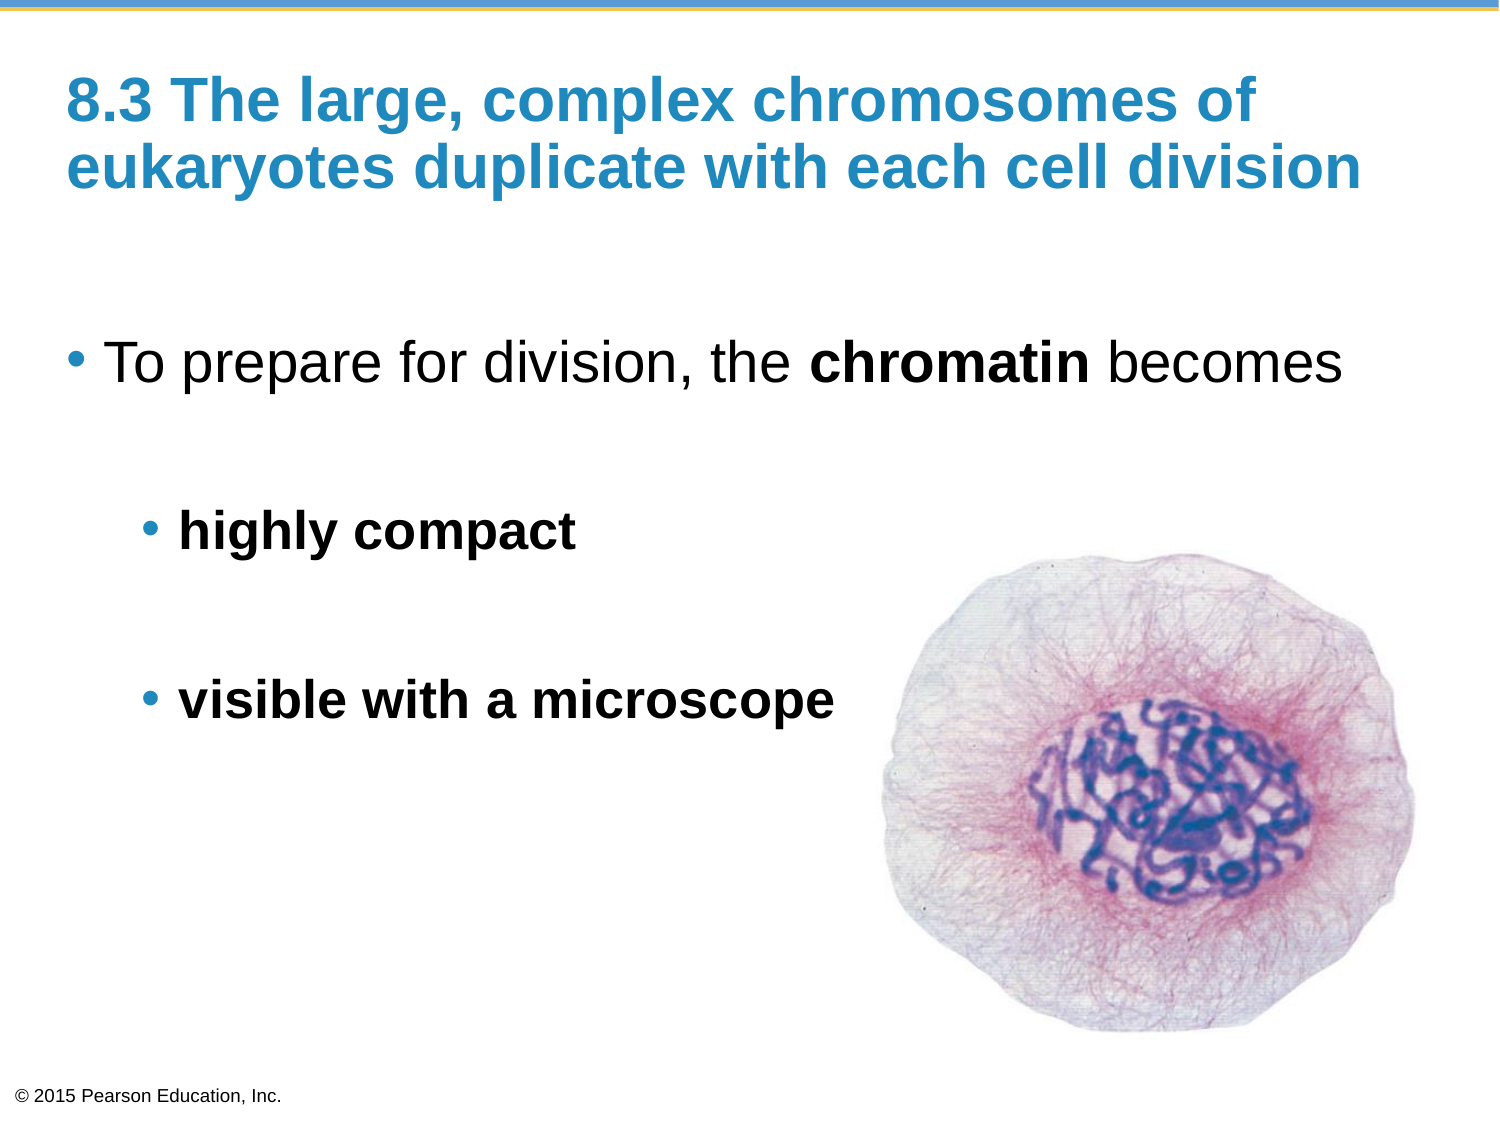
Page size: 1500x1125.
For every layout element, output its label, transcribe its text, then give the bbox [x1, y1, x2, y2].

picture [876, 549, 1420, 1039]
footer © 2015 Pearson Education, Inc. [0, 1065, 507, 1125]
title 8.3 The large, complex chromosomes of eukaryotes duplicate with each cell division [51, 59, 1442, 231]
list To prepare for division, the chromatin becomes highly compact visible with a microscope [51, 231, 1442, 1012]
